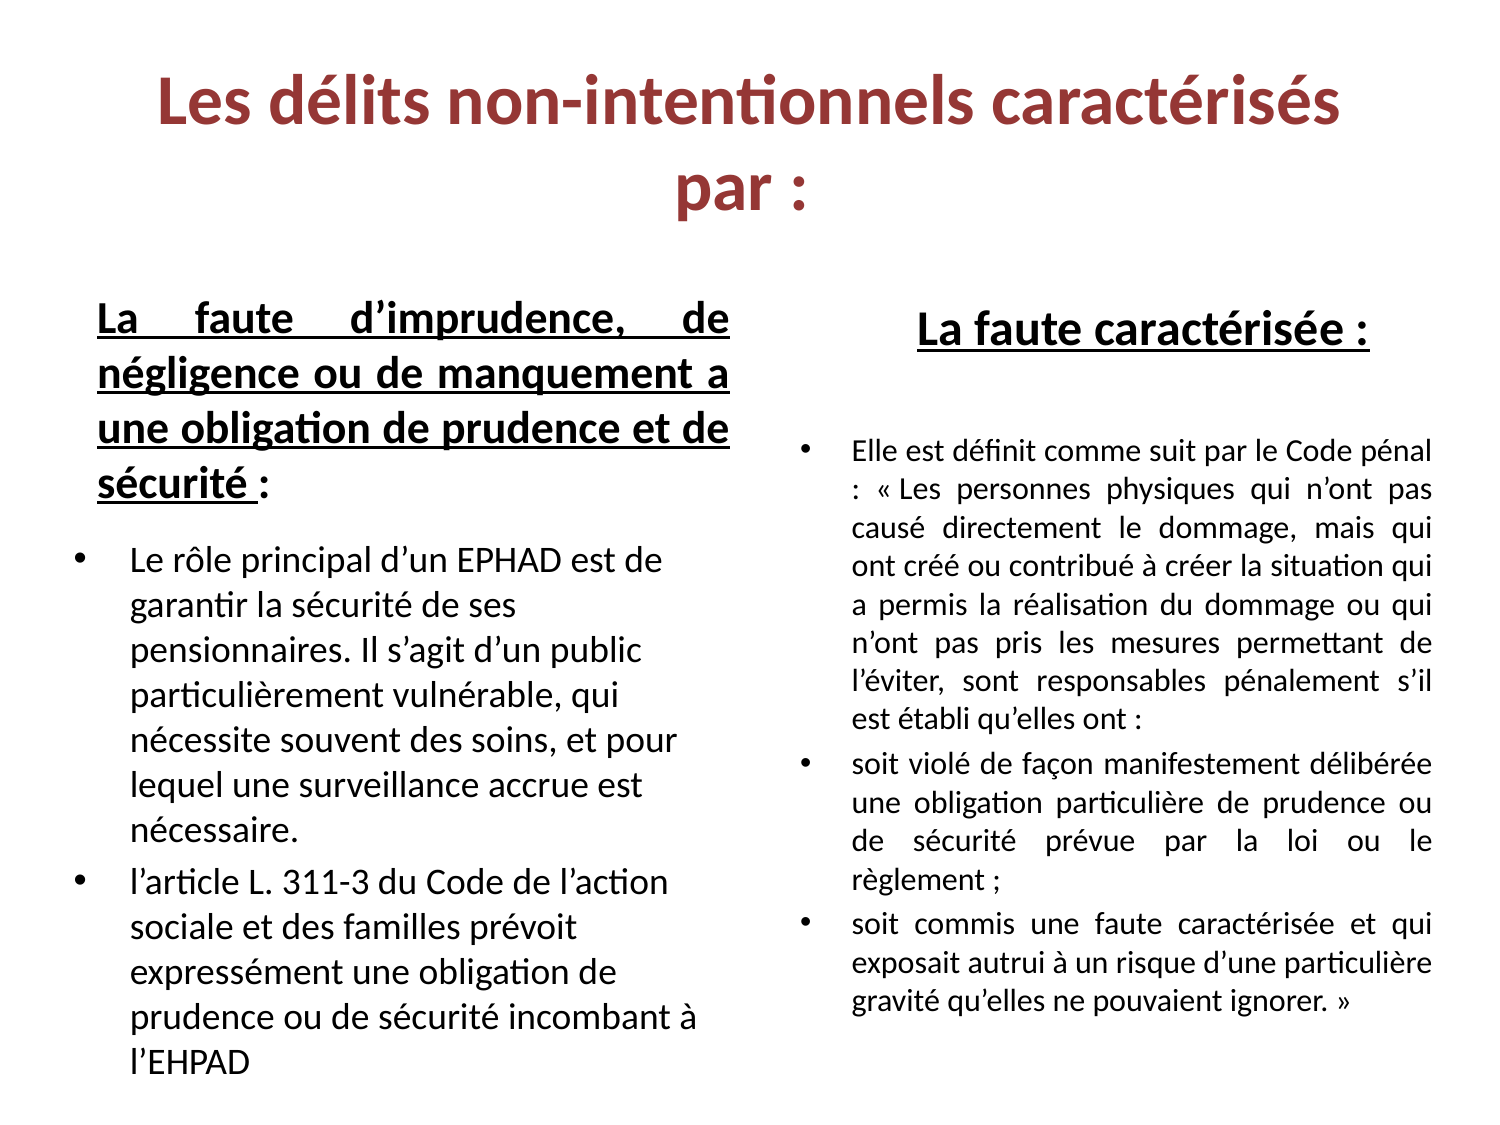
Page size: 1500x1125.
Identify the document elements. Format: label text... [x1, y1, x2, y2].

list Elle est définit comme suit par le Code pénal : « Les personnes physiques qui n’ont pas causé directement le dommage, mais qui ont créé ou contribué à créer la situation qui a permis la réalisation du dommage ou qui n’ont pas pris les mesures permettant de l’éviter, sont responsables pénalement s’il est établi qu’elles ont : soit violé de façon manifestement délibérée une obligation particulière de prudence ou de sécurité prévue par la loi ou le règlement ; soit commis une faute caractérisée et qui exposait autrui à un risque d’une particulière gravité qu’elles ne pouvaient ignorer. » [785, 421, 1449, 1071]
title Les délits non-intentionnels caractérisés par : [75, 45, 1425, 233]
list La faute d’imprudence, de négligence ou de manquement a une obligation de prudence et de sécurité : [82, 410, 745, 516]
list Le rôle principal d’un EPHAD est de garantir la sécurité de ses pensionnaires. Il s’agit d’un public particulièrement vulnérable, qui nécessite souvent des soins, et pour lequel une surveillance accrue est nécessaire. l’article L. 311-3 du Code de l’action sociale et des familles prévoit expressément une obligation de prudence ou de sécurité incombant à l’EHPAD [58, 527, 722, 1125]
list La faute caractérisée : [902, 257, 1500, 363]
